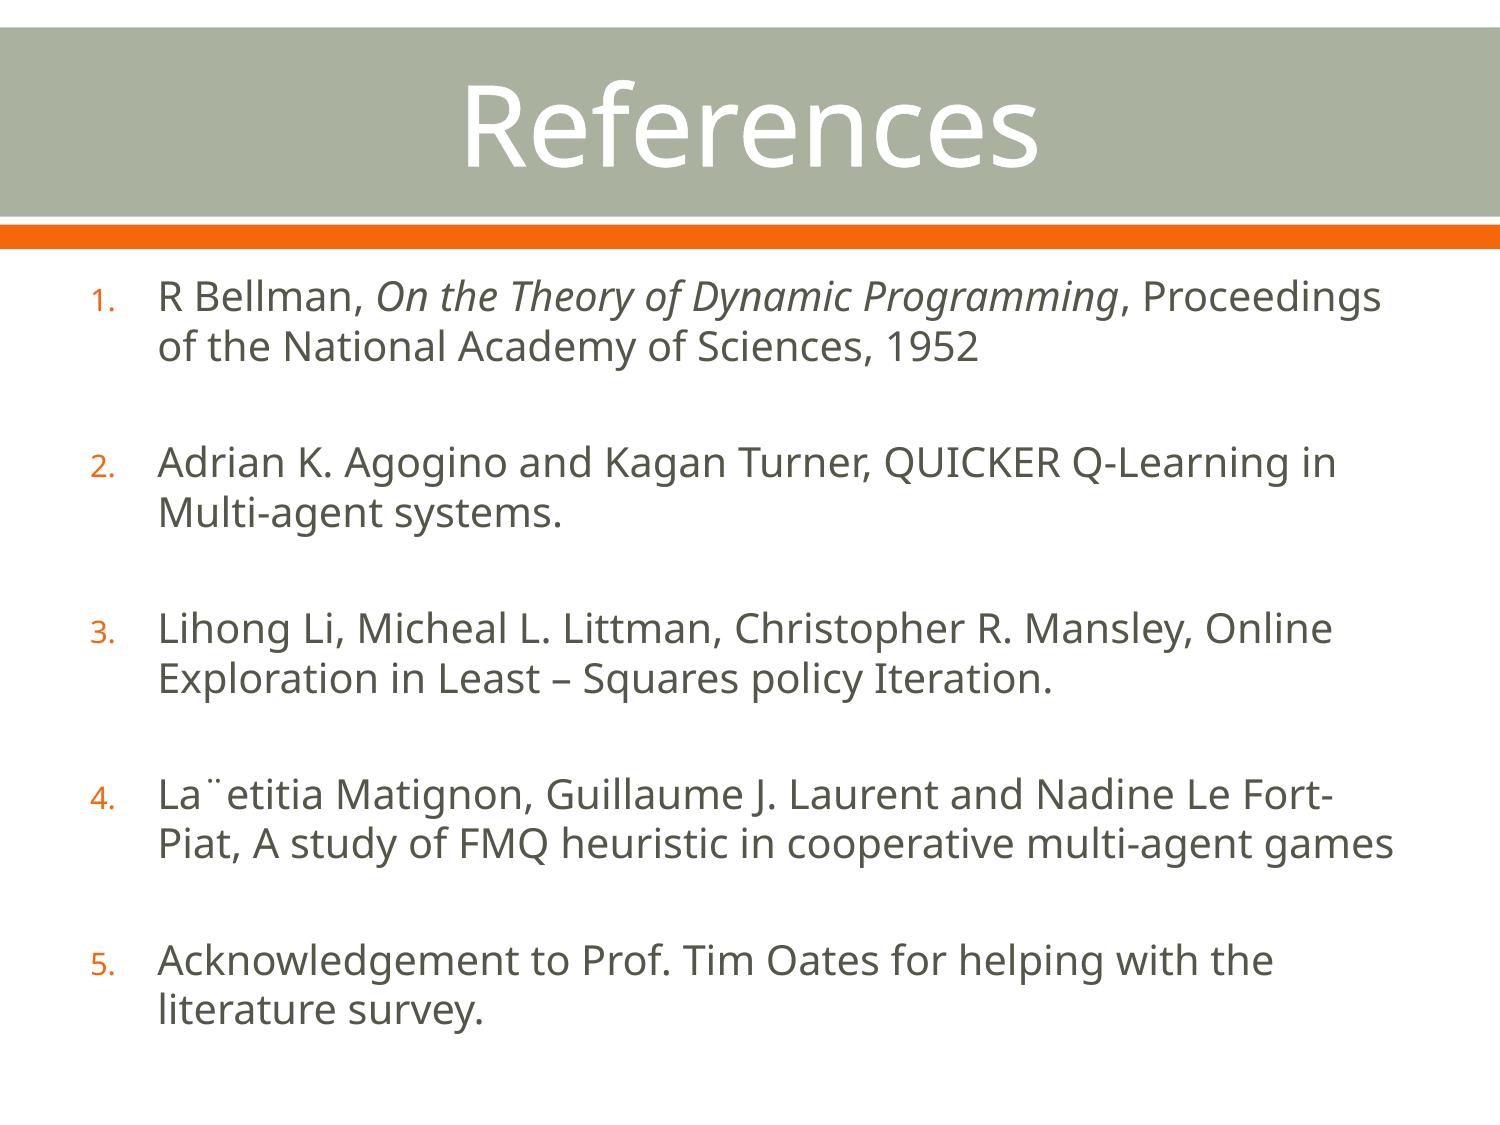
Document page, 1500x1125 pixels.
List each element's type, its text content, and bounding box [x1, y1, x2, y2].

list R Bellman, On the Theory of Dynamic Programming, Proceedings of the National Academy of Sciences, 1952 Adrian K. Agogino and Kagan Turner, QUICKER Q-Learning in Multi-agent systems. Lihong Li, Micheal L. Littman, Christopher R. Mansley, Online Exploration in Least – Squares policy Iteration. La¨etitia Matignon, Guillaume J. Laurent and Nadine Le Fort-Piat, A study of FMQ heuristic in cooperative multi-agent games Acknowledgement to Prof. Tim Oates for helping with the literature survey. [75, 262, 1425, 1088]
title References [75, 29, 1425, 213]
